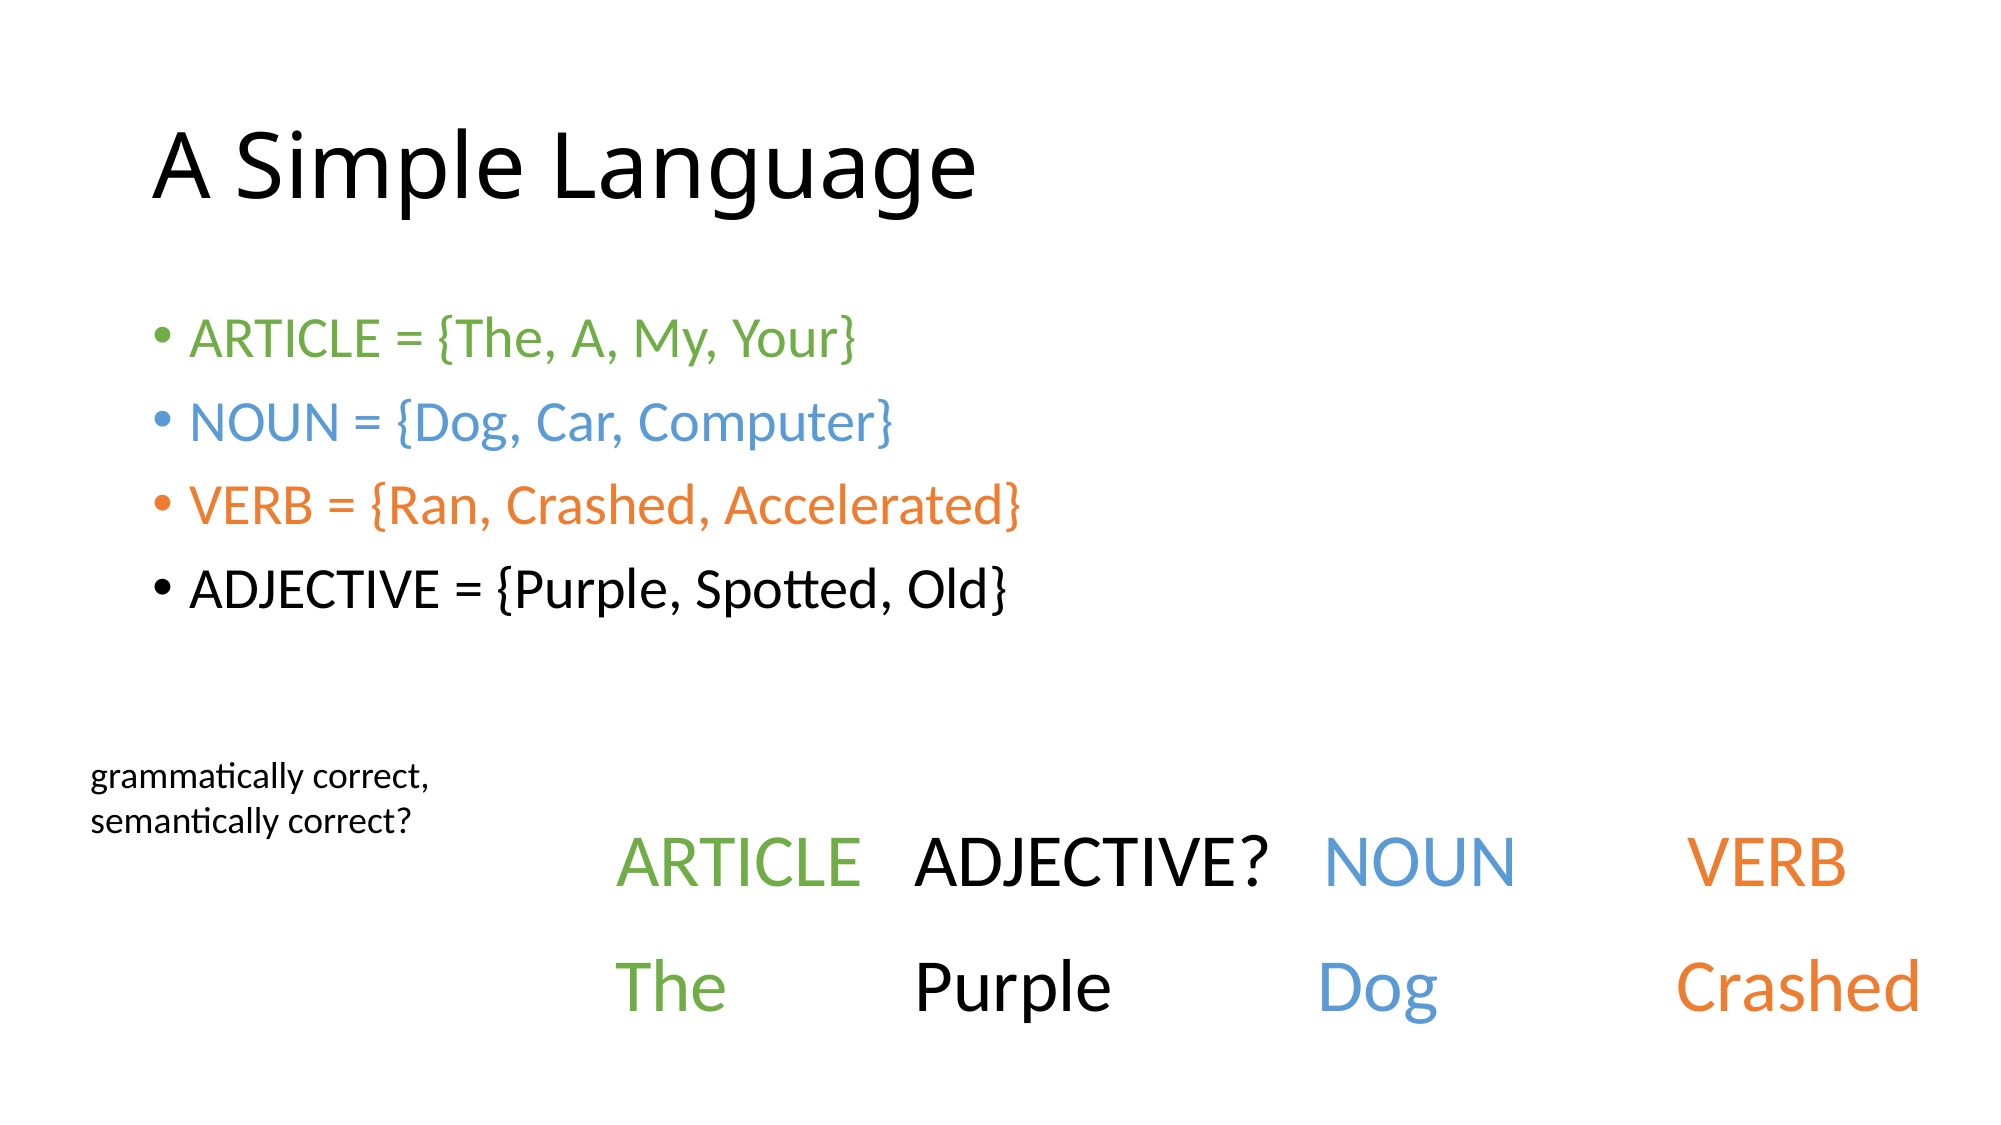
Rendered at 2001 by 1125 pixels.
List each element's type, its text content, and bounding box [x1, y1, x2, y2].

list ARTICLE = {The, A, My, Your} NOUN = {Dog, Car, Computer} VERB = {Ran, Crashed, Accelerated} ADJECTIVE = {Purple, Spotted, Old} [137, 299, 1831, 748]
title A Simple Language [137, 59, 1863, 278]
text_box ARTICLE ADJECTIVE? NOUN VERB [601, 803, 1864, 909]
text_box grammatically correct, semantically correct? [75, 743, 445, 848]
text_box The Purple Dog Crashed [600, 929, 1938, 1035]
